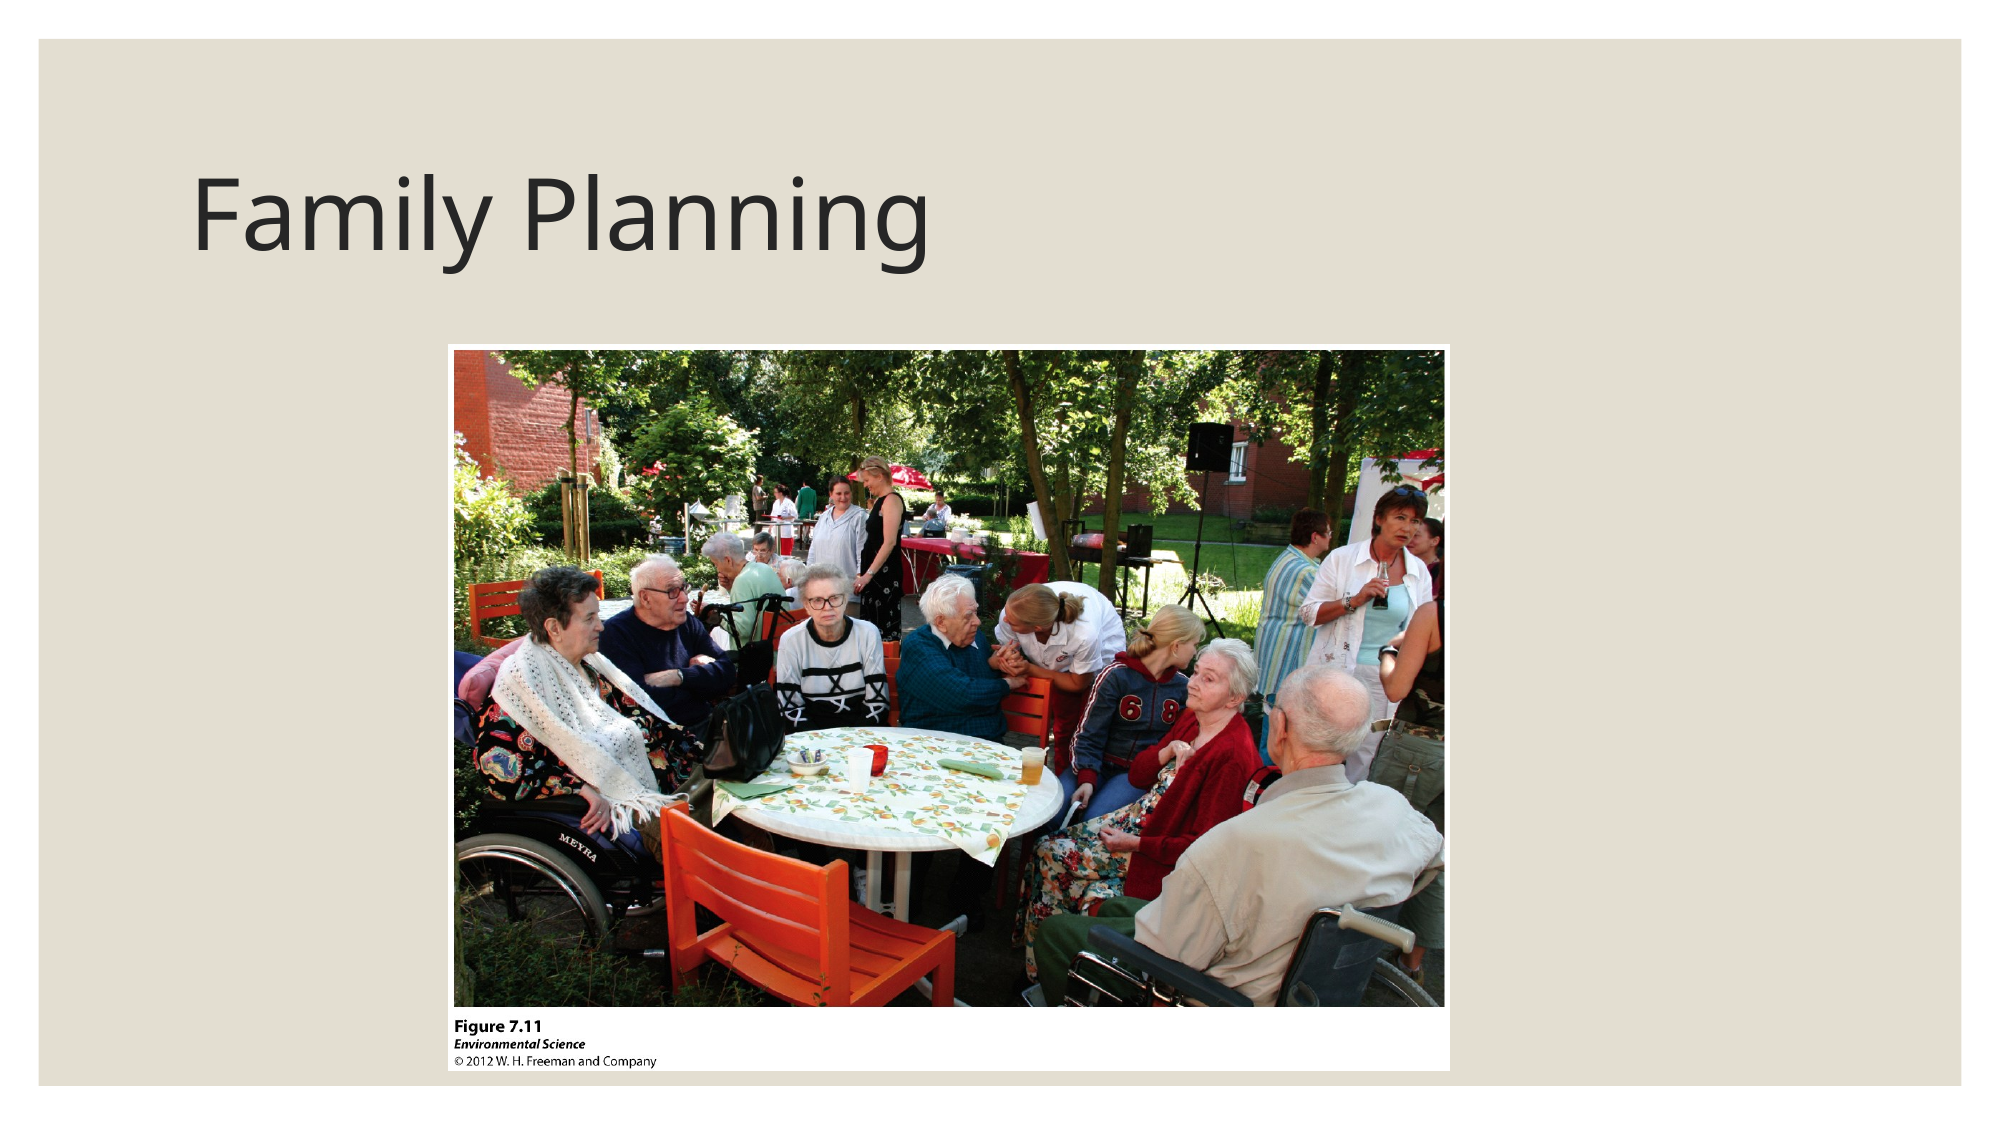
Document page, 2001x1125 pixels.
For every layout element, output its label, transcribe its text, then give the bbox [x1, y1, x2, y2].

picture [448, 344, 1450, 1071]
title Family Planning [174, 105, 1825, 331]
